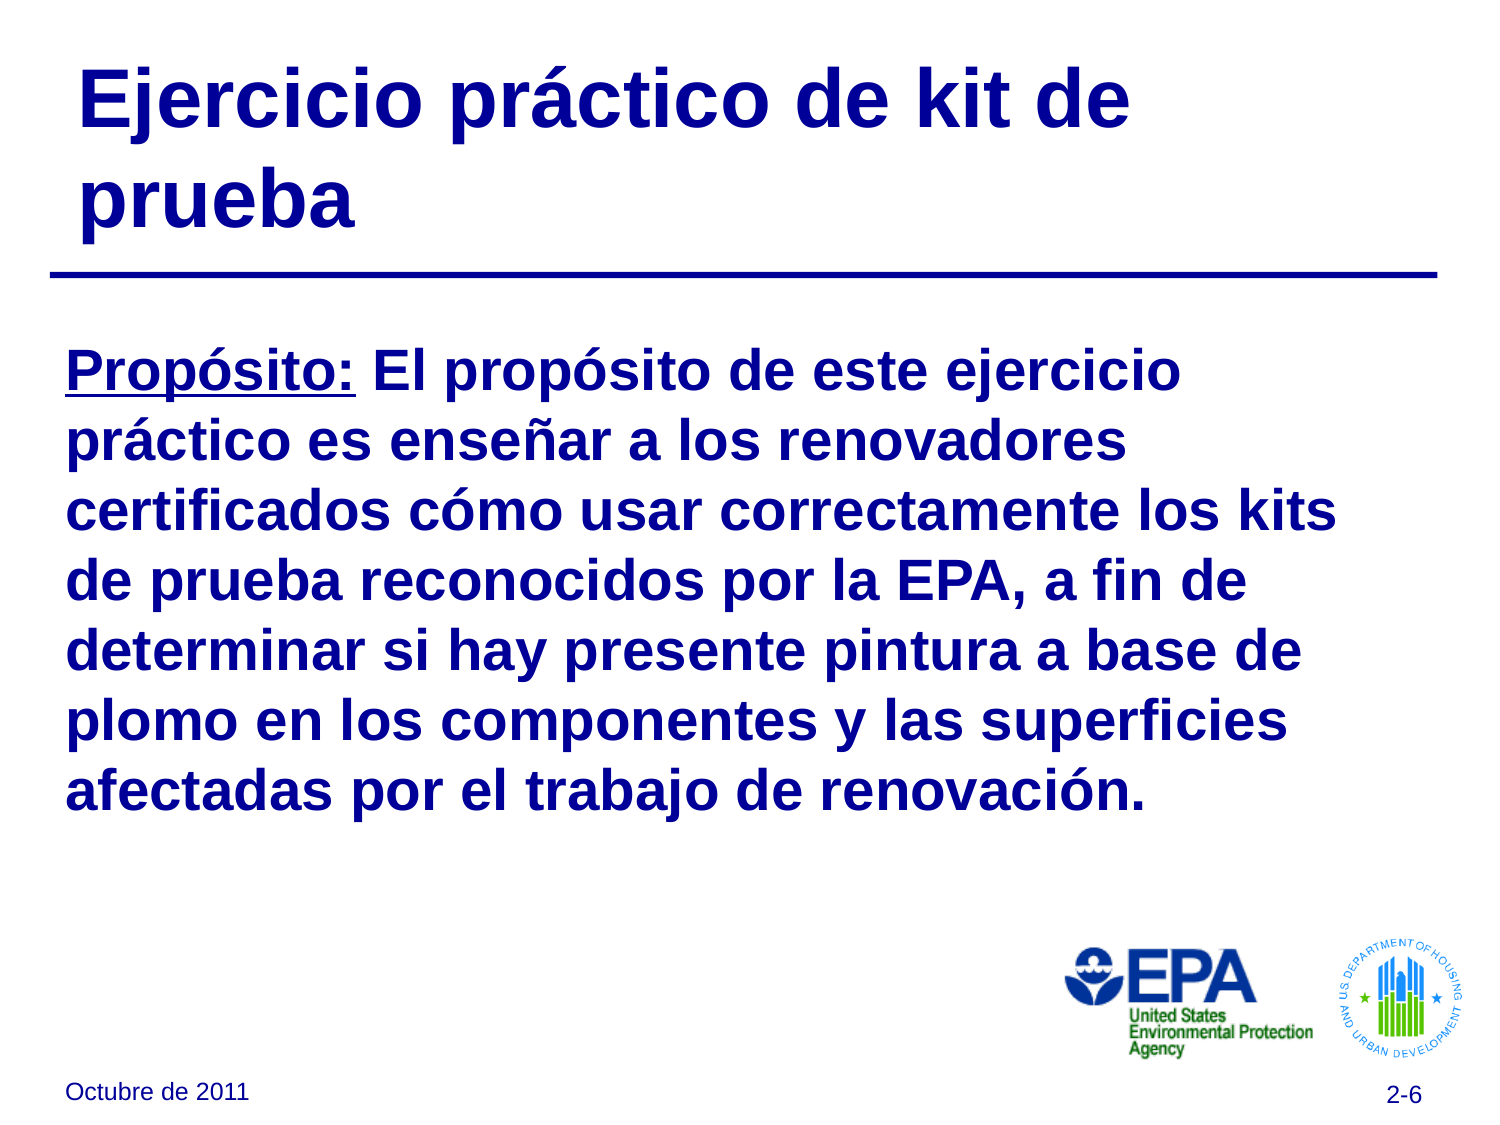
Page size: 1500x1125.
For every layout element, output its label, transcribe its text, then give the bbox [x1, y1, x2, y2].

picture [1337, 937, 1463, 1059]
title Ejercicio práctico de kit de prueba [62, 49, 1438, 238]
slide_number Octubre de 2011 [49, 1049, 363, 1125]
list Propósito: El propósito de este ejercicio práctico es enseñar a los renovadores certificados cómo usar correctamente los kits de prueba reconocidos por la EPA, a fin de determinar si hay presente pintura a base de plomo en los componentes y las superficies afectadas por el trabajo de renovación. [49, 324, 1438, 1001]
slide_number 2-6 [1124, 1049, 1438, 1125]
picture [1062, 1001, 1319, 1064]
